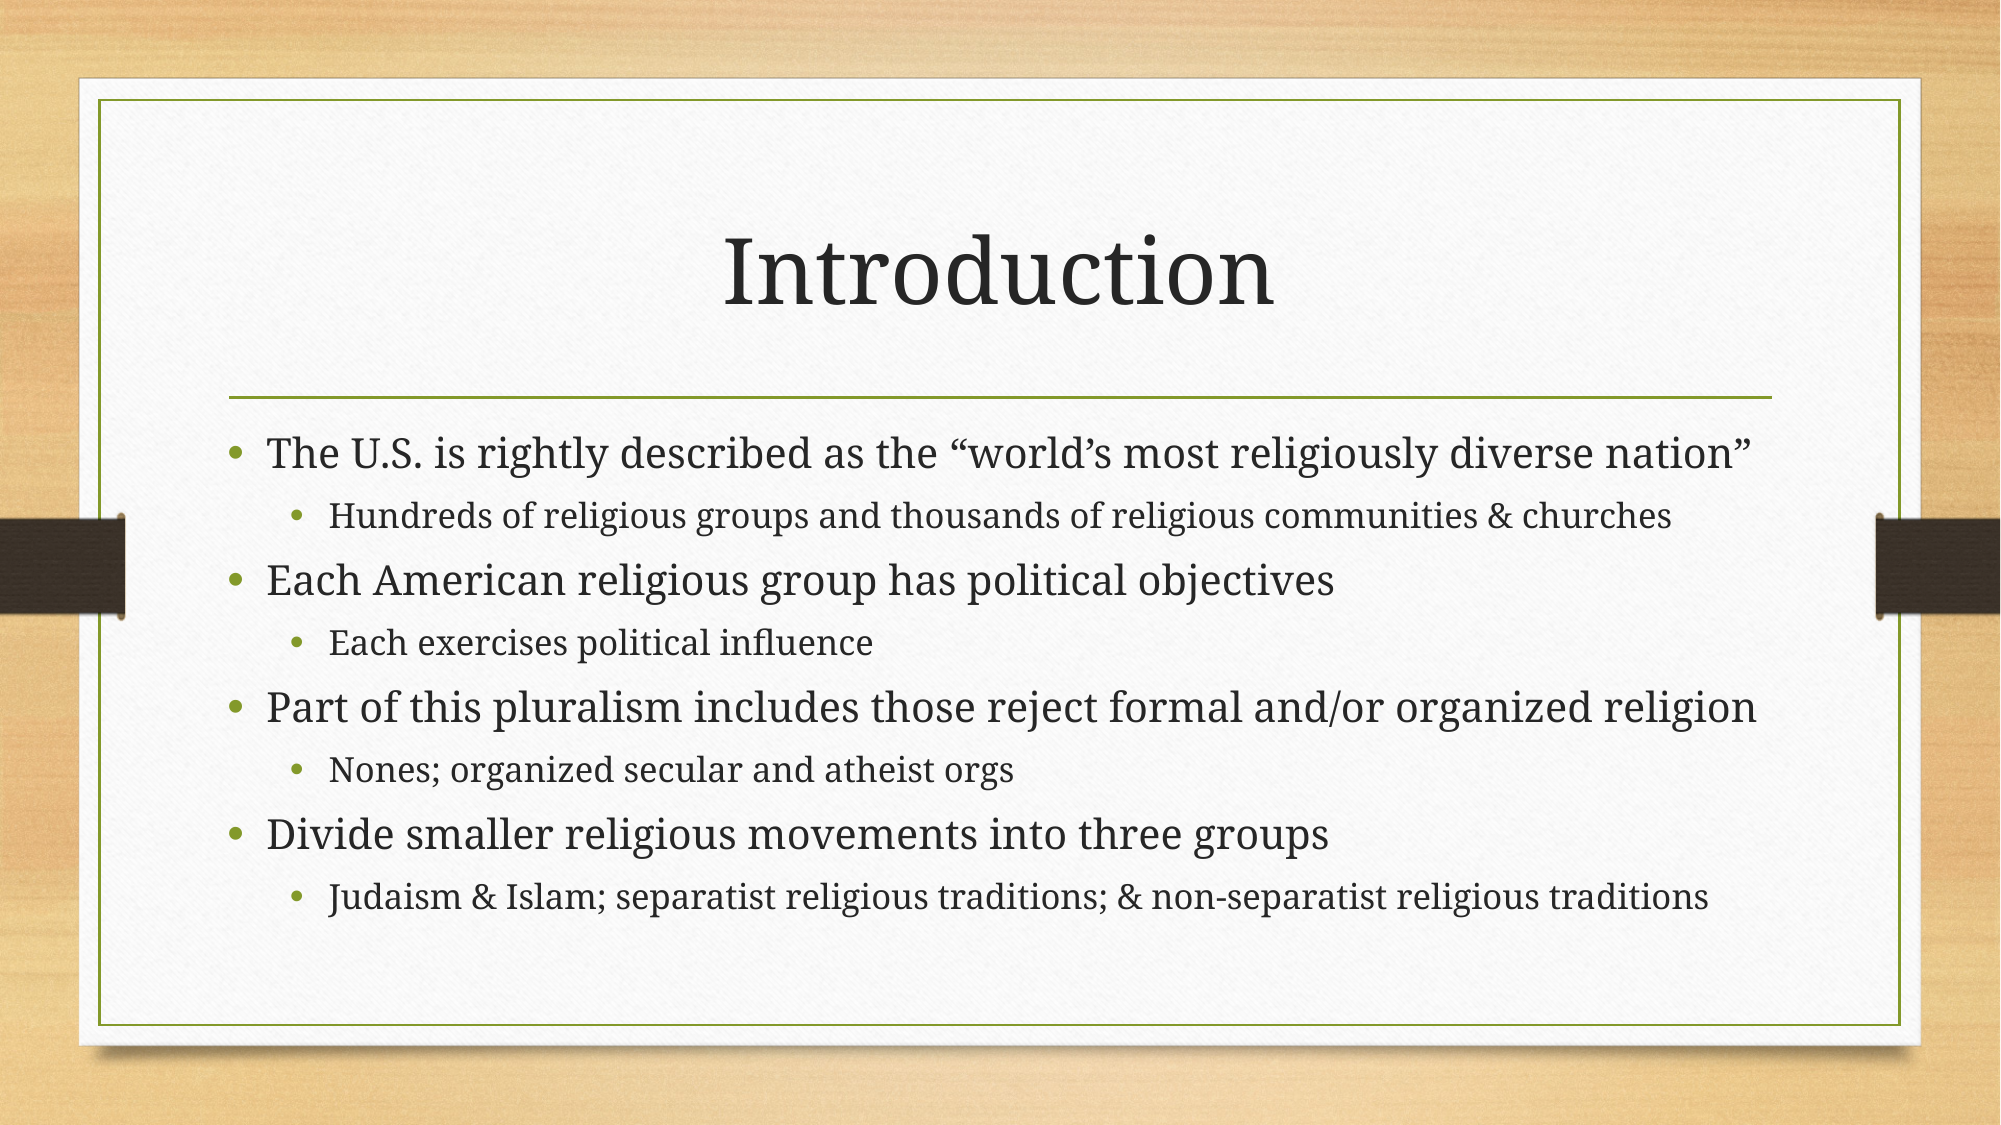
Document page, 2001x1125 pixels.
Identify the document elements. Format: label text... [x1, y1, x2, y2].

list The U.S. is rightly described as the “world’s most religiously diverse nation” Hundreds of religious groups and thousands of religious communities & churches Each American religious group has political objectives Each exercises political influence Part of this pluralism includes those reject formal and/or organized religion Nones; organized secular and atheist orgs Divide smaller religious movements into three groups Judaism & Islam; separatist religious traditions; & non-separatist religious traditions [212, 419, 1788, 1007]
title Introduction [212, 161, 1788, 375]
picture [0, 0, 2001, 1125]
